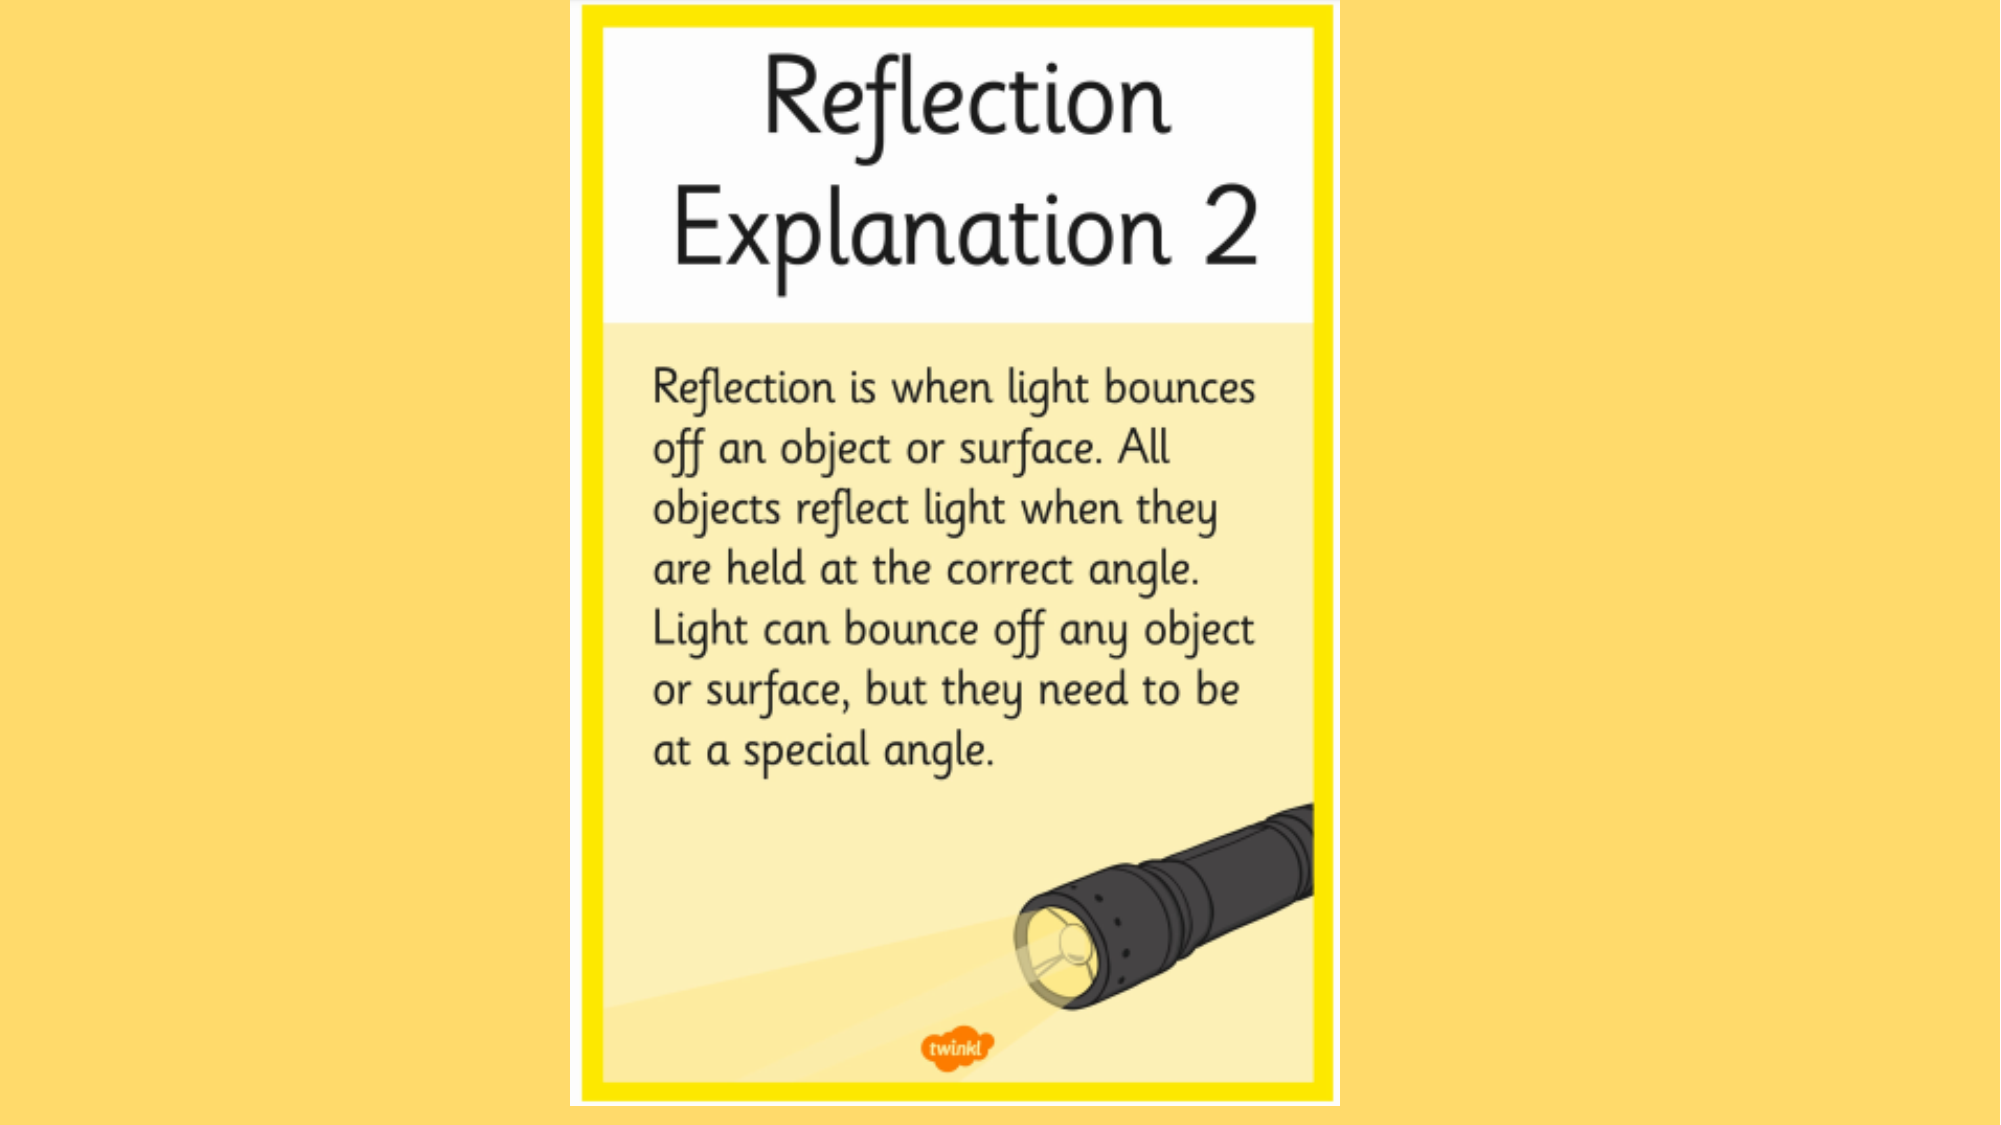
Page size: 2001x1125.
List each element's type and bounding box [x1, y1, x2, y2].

list [570, 0, 1340, 1106]
